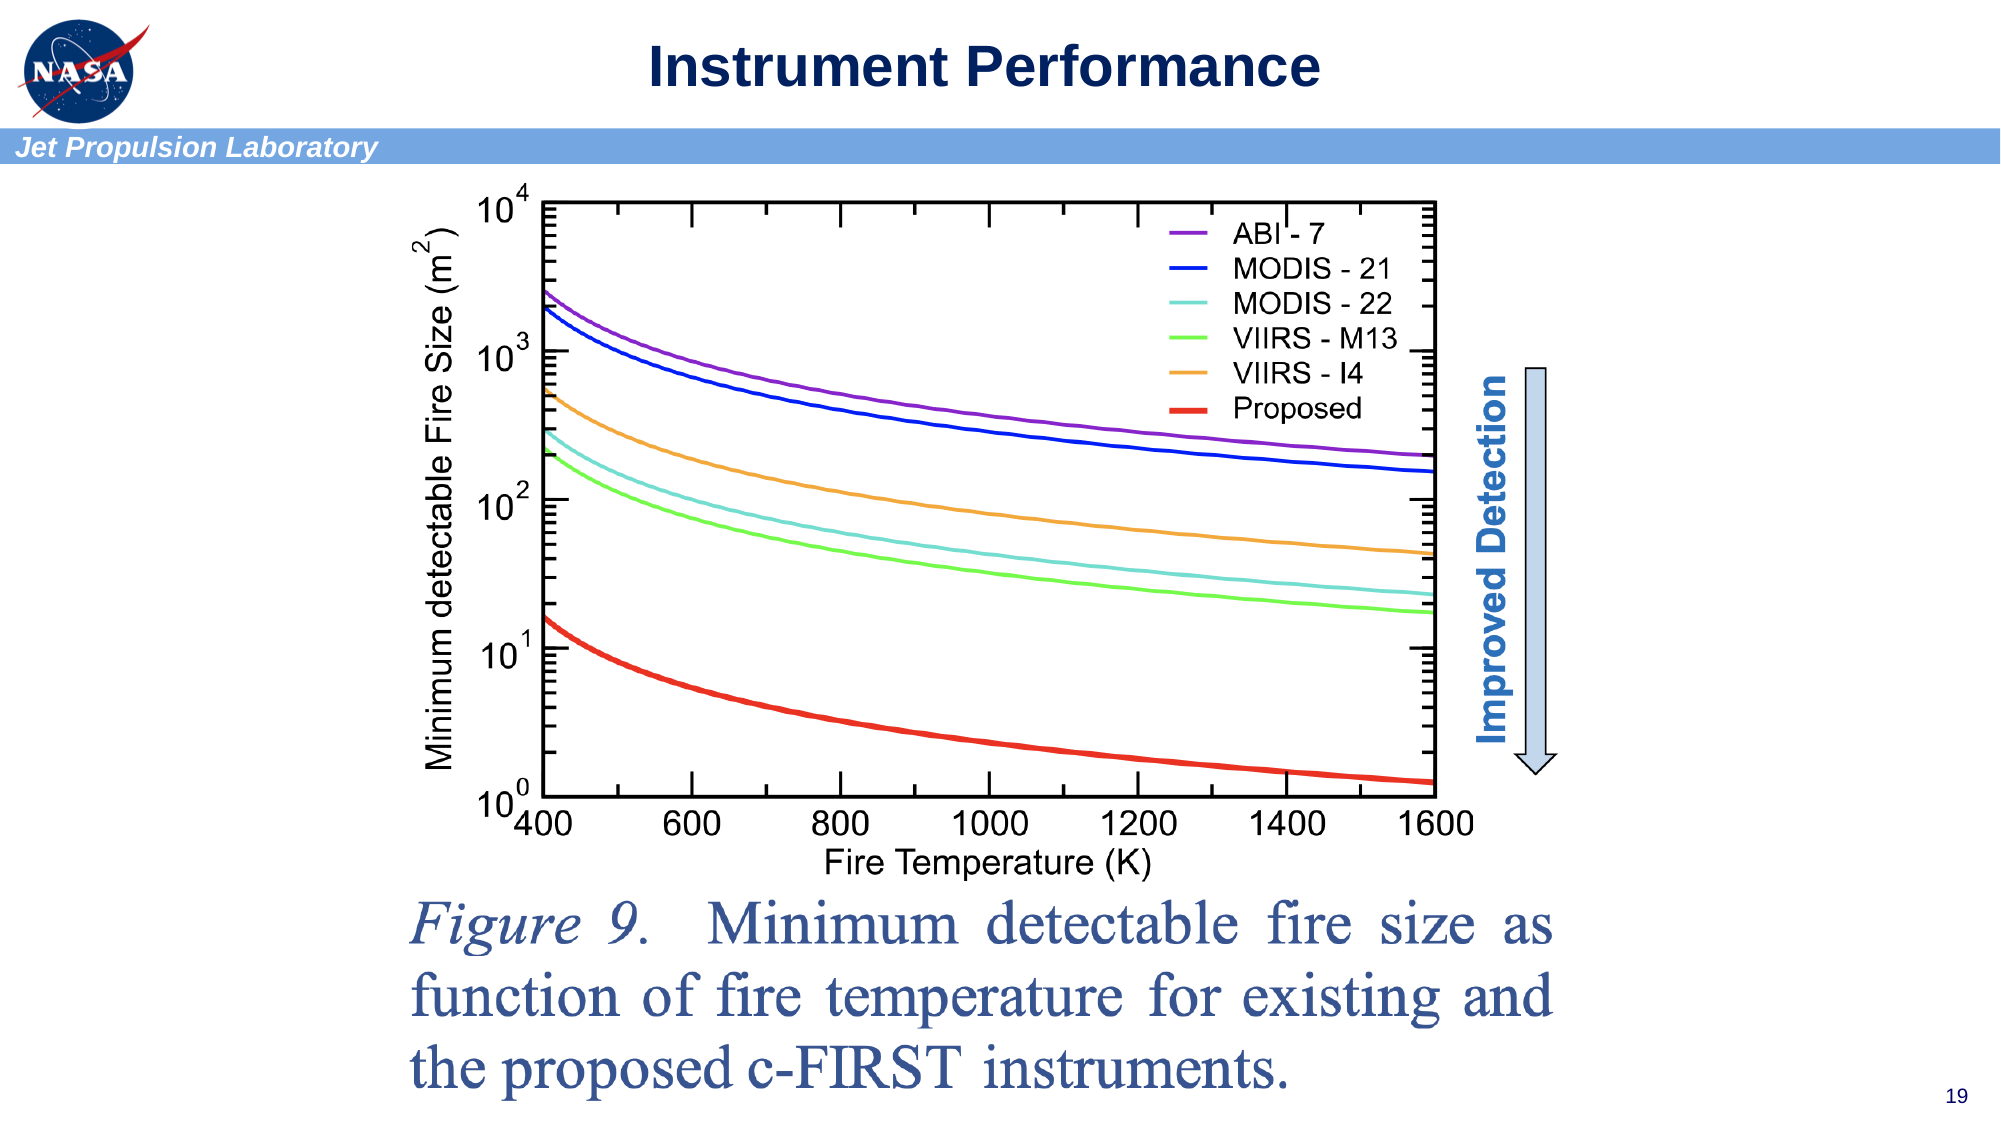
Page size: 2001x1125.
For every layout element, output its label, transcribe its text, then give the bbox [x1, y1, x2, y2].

text_box Instrument Performance [293, 20, 1677, 108]
picture [400, 174, 1571, 1113]
slide_number 19 [1576, 1074, 1984, 1113]
picture [17, 19, 150, 124]
